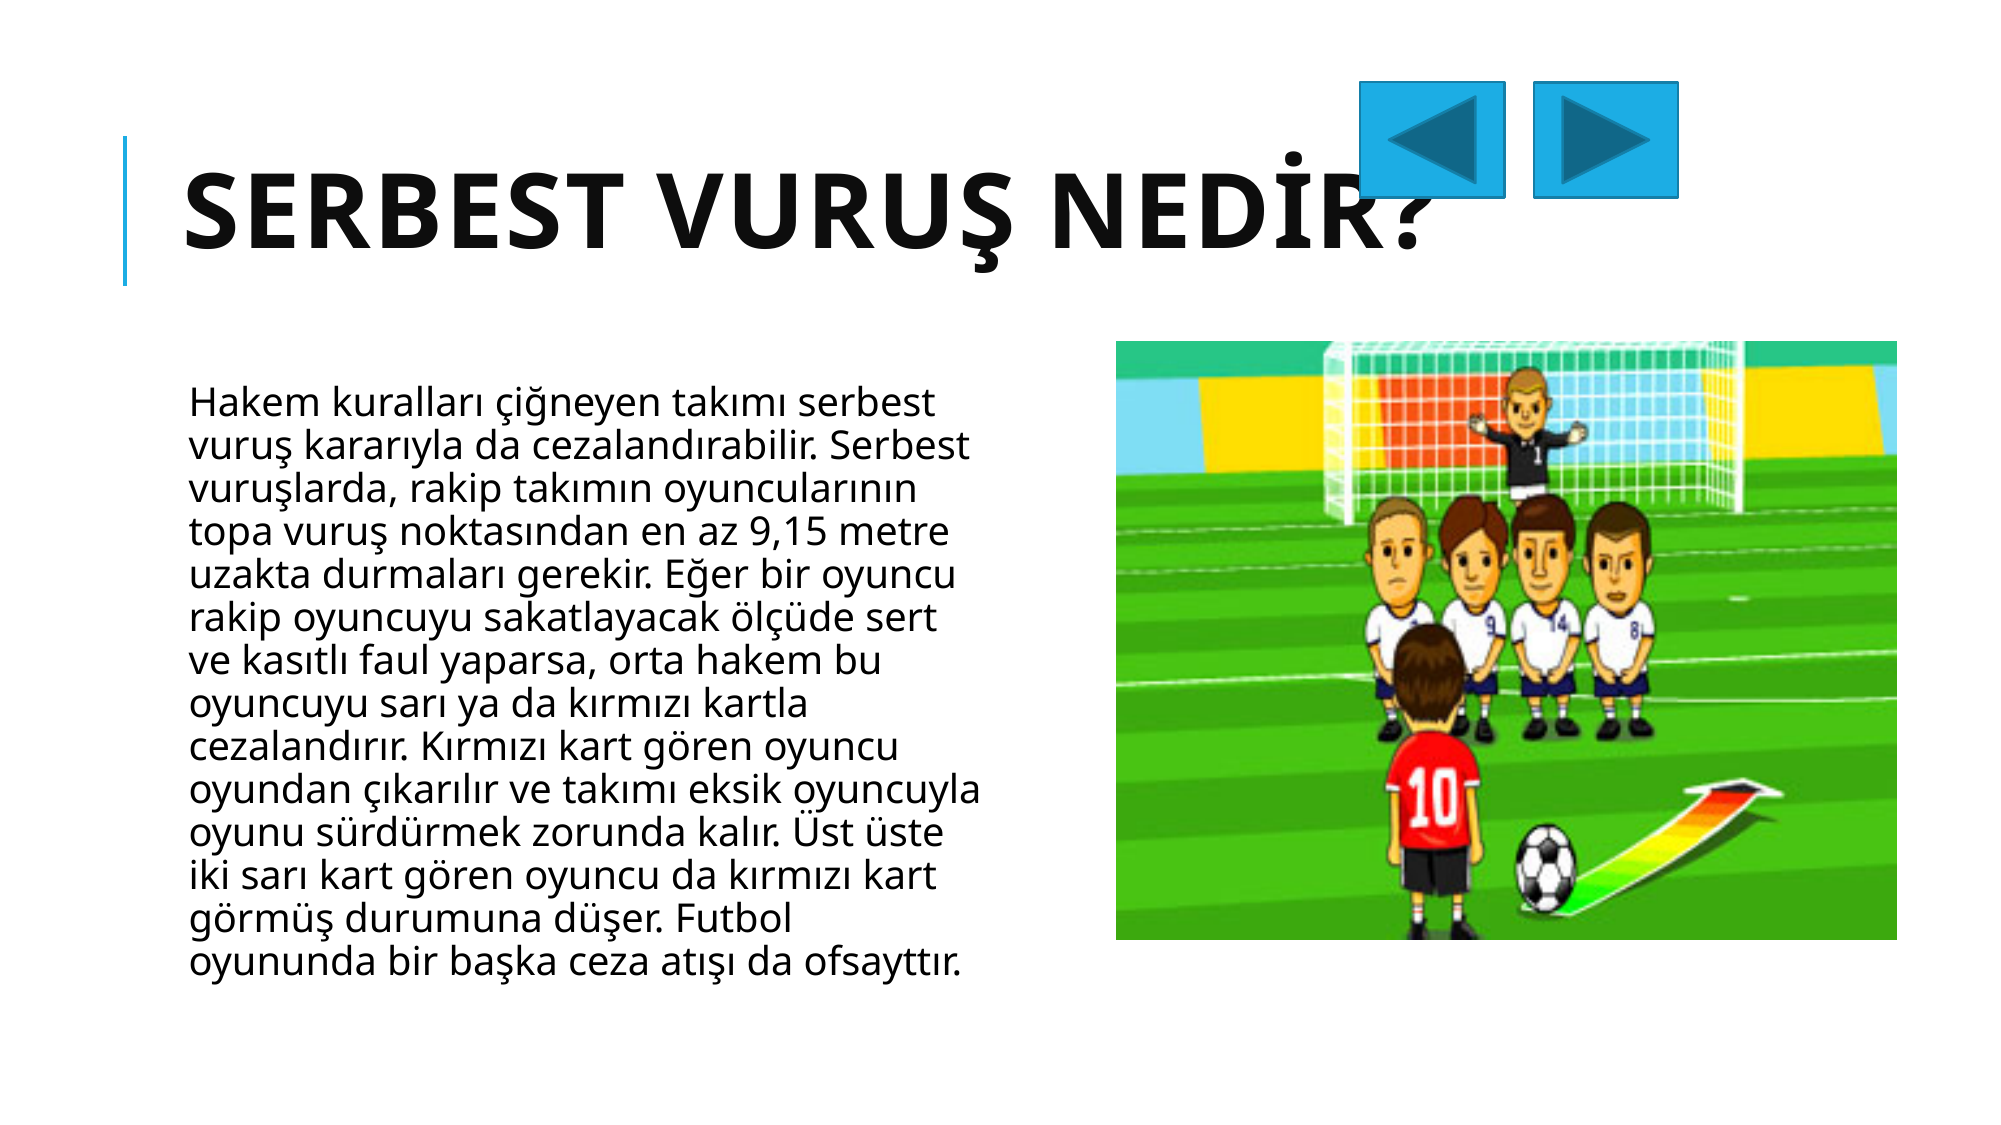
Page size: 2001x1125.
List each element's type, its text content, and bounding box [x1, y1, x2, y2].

text_box [1533, 81, 1679, 199]
picture [1116, 341, 1897, 941]
text_box [1359, 81, 1506, 199]
list Hakem kuralları çiğneyen takımı serbest vuruş kararıyla da cezalandırabilir. Serbest vuruşlarda, rakip takımın oyuncularının topa vuruş noktasından en az 9,15 metre uzakta durmaları gerekir. Eğer bir oyuncu rakip oyuncuyu sakatlayacak ölçüde sert ve kasıtlı faul yaparsa, orta hakem bu oyuncuyu sarı ya da kırmızı kartla cezalandırır. Kırmızı kart gören oyuncu oyundan çıkarılır ve takımı eksik oyuncuyla oyunu sürdürmek zorunda kalır. Üst üste iki sarı kart gören oyuncu da kırmızı kart görmüş durumuna düşer. Futbol oyununda bir başka ceza atışı da ofsayttır. [168, 375, 997, 1035]
title Serbest Vuruş Nedir? [168, 96, 1763, 342]
